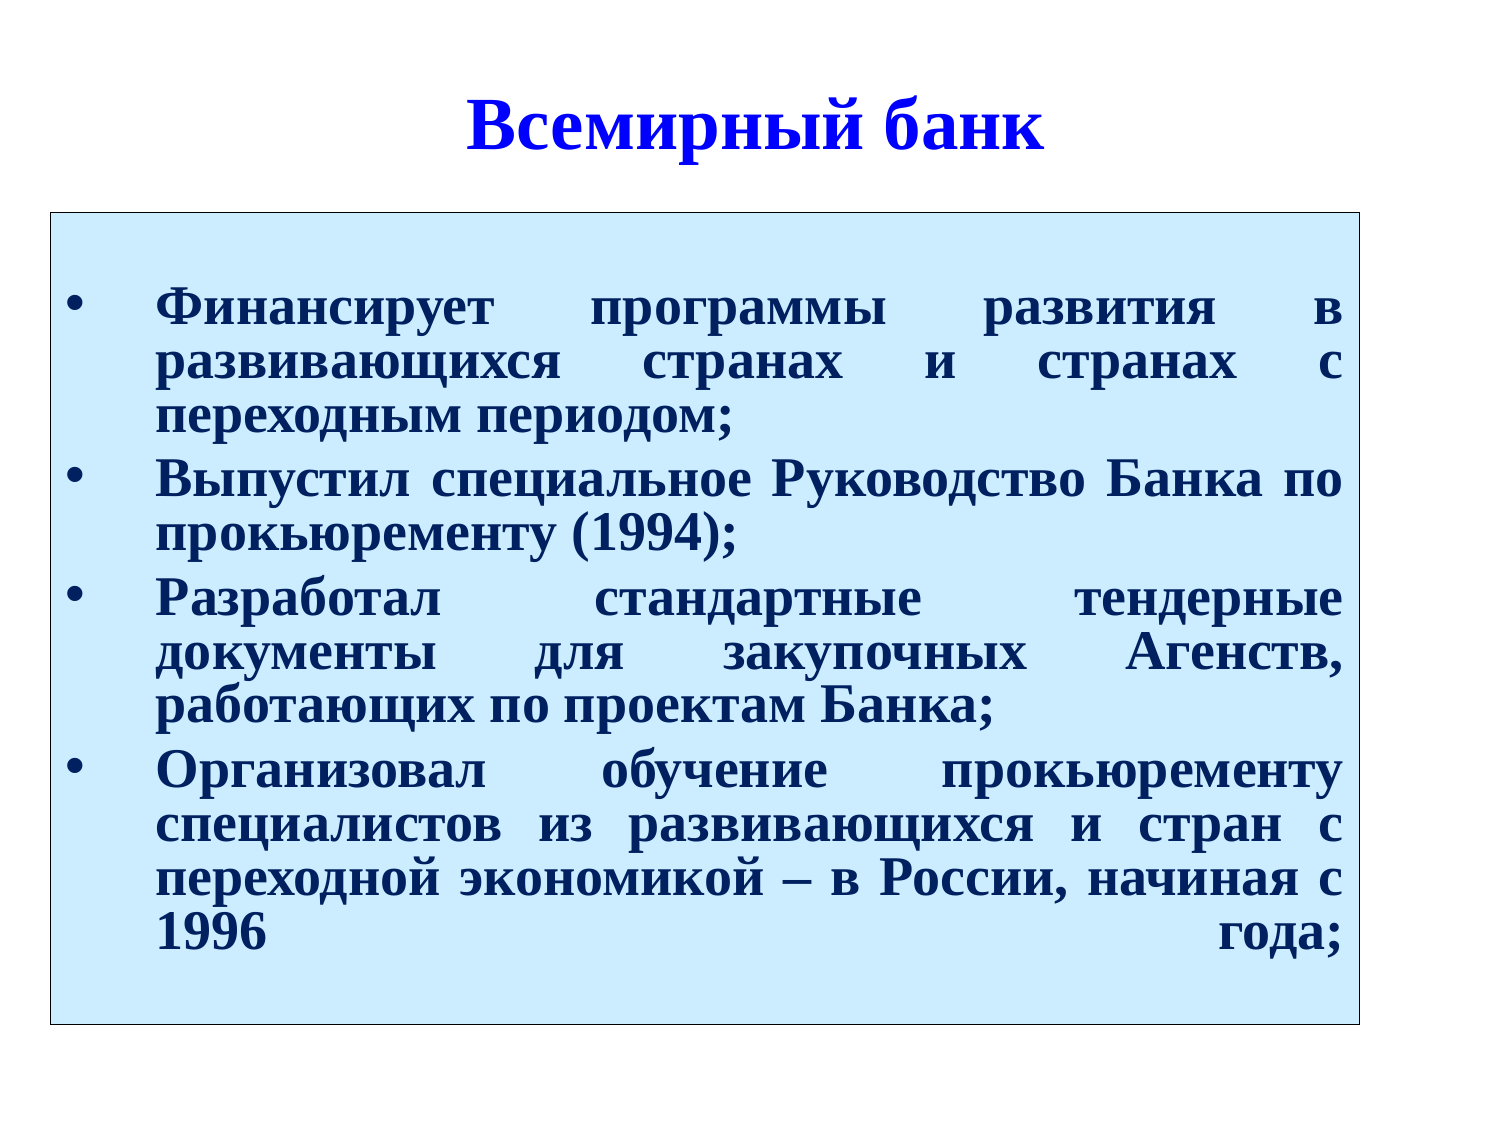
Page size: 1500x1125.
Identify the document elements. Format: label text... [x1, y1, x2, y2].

title Всемирный банк [50, 0, 1463, 173]
list Финансирует программы развития в развивающихся странах и странах с переходным периодом; Выпустил специальное Руководство Банка по прокьюременту (1994); Разработал стандартные тендерные документы для закупочных Агенств, работающих по проектам Банка; Организовал обучение прокьюременту специалистов из развивающихся и стран с переходной экономикой – в России, начиная с 1996 года; [50, 212, 1360, 1025]
